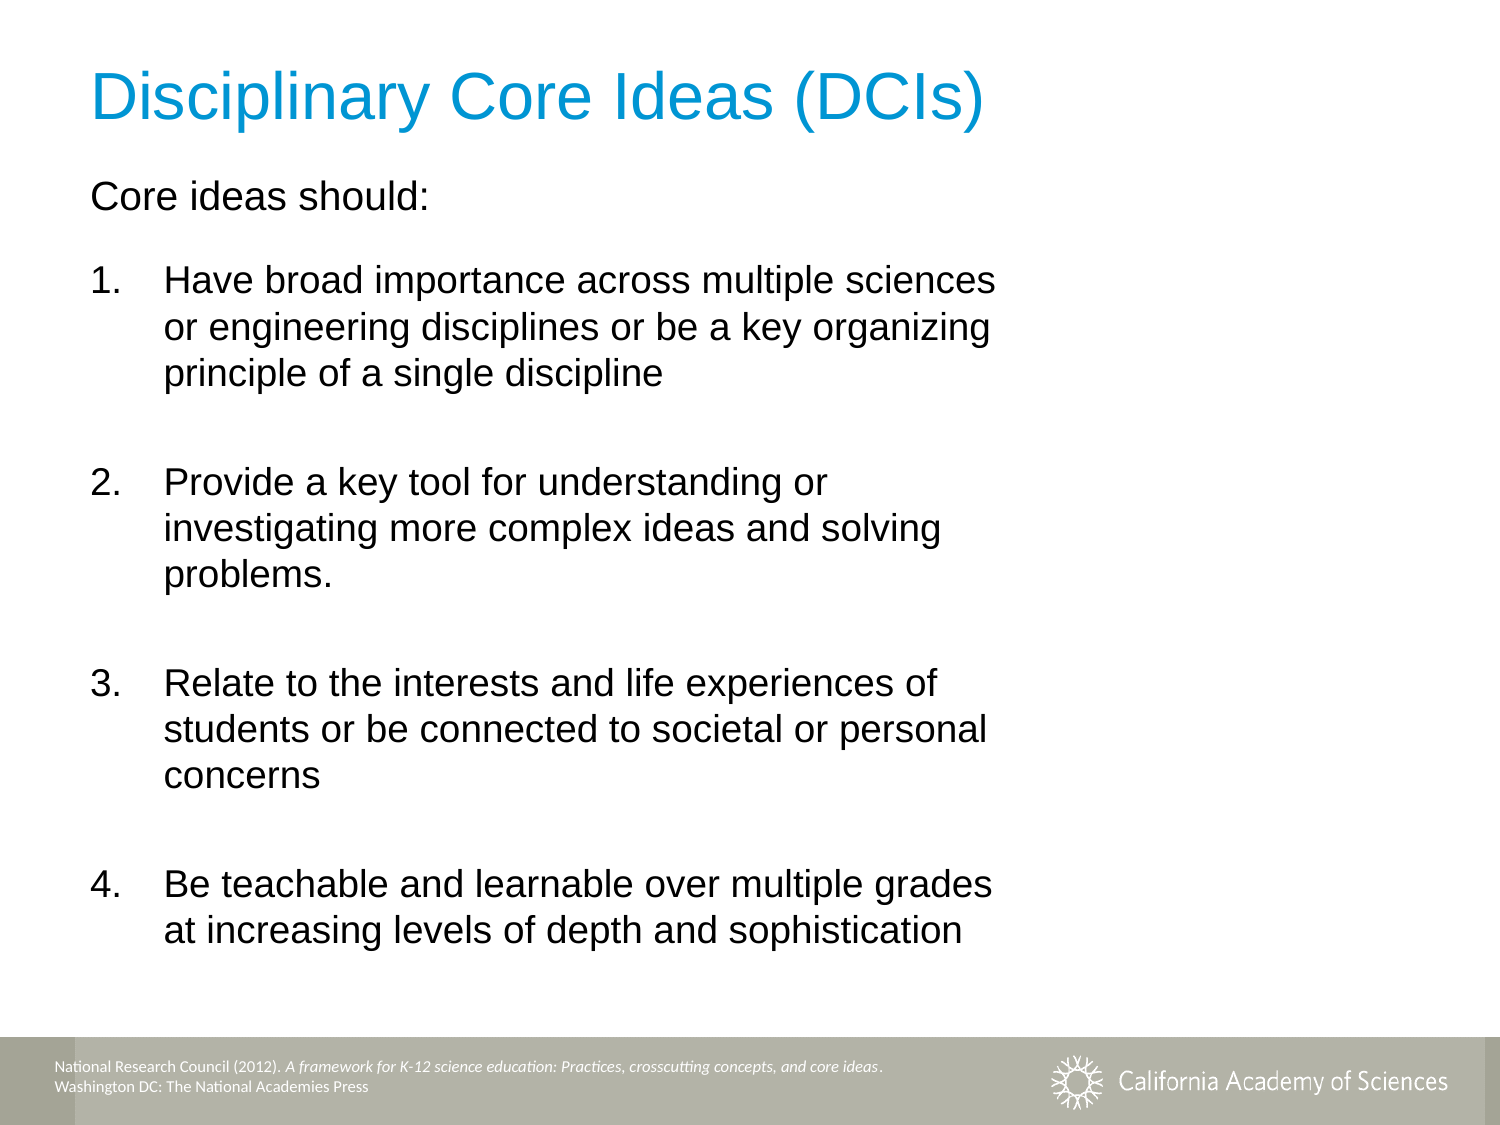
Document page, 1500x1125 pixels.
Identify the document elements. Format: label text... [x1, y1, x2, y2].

picture [0, 1037, 1500, 1125]
text_box National Research Council (2012). A framework for K-12 science education: Practices, crosscutting concepts, and core ideas. Washington DC: The National Academies Press [39, 1047, 913, 1103]
title Disciplinary Core Ideas (DCIs) [75, 45, 1425, 233]
list Core ideas should: Have broad importance across multiple sciences or engineering disciplines or be a key organizing principle of a single discipline Provide a key tool for understanding or investigating more complex ideas and solving problems. Relate to the interests and life experiences of students or be connected to societal or personal concerns Be teachable and learnable over multiple grades at increasing levels of depth and sophistication [75, 162, 1013, 1000]
